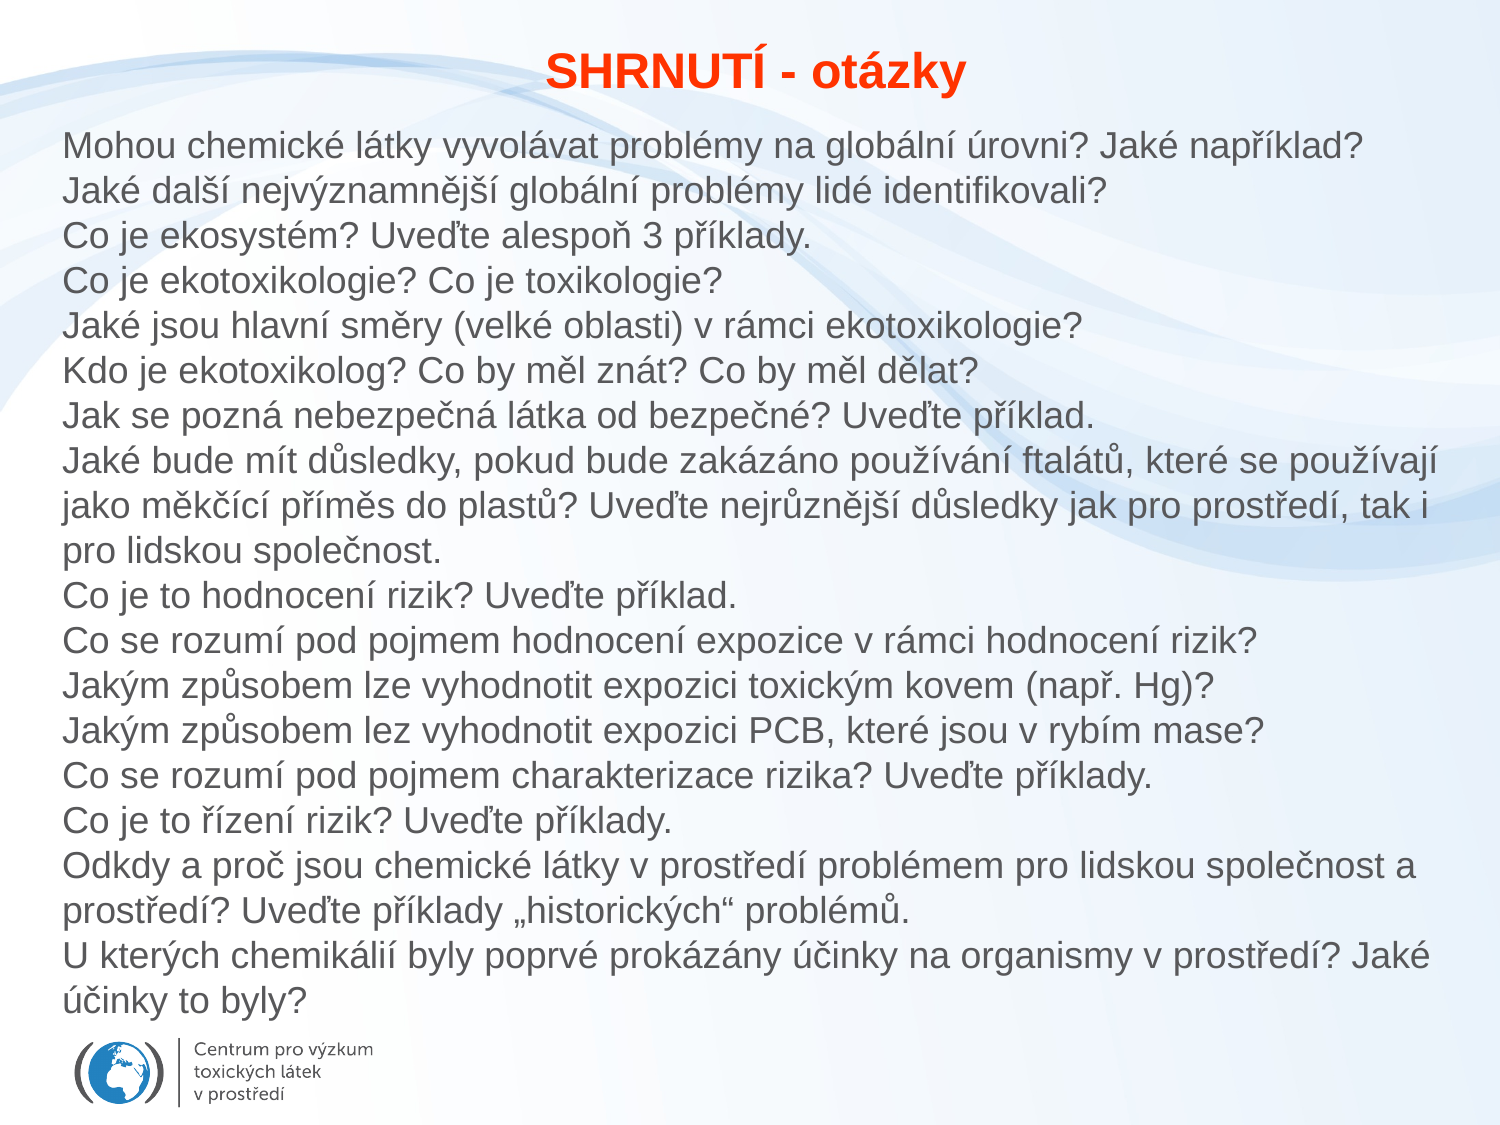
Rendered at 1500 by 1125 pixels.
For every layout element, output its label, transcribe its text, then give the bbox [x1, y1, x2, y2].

text_box Mohou chemické látky vyvolávat problémy na globální úrovni? Jaké například? Jaké další nejvýznamnější globální problémy lidé identifikovali? Co je ekosystém? Uveďte alespoň 3 příklady. Co je ekotoxikologie? Co je toxikologie? Jaké jsou hlavní směry (velké oblasti) v rámci ekotoxikologie? Kdo je ekotoxikolog? Co by měl znát? Co by měl dělat? Jak se pozná nebezpečná látka od bezpečné? Uveďte příklad. Jaké bude mít důsledky, pokud bude zakázáno používání ftalátů, které se používají jako měkčící příměs do plastů? Uveďte nejrůznější důsledky jak pro prostředí, tak i pro lidskou společnost. Co je to hodnocení rizik? Uveďte příklad. Co se rozumí pod pojmem hodnocení expozice v rámci hodnocení rizik? Jakým způsobem lze vyhodnotit expozici toxickým kovem (např. Hg)? Jakým způsobem lez vyhodnotit expozici PCB, které jsou v rybím mase? Co se rozumí pod pojmem charakterizace rizika? Uveďte příklady. Co je to řízení rizik? Uveďte příklady. Odkdy a proč jsou chemické látky v prostředí problémem pro lidskou společnost a prostředí? Uveďte příklady „historických“ problémů. U kterých chemikálií byly poprvé prokázány účinky na organismy v prostředí? Jaké účinky to byly? [47, 113, 1460, 1029]
text_box SHRNUTÍ - otázky [49, 30, 1463, 106]
picture [0, 0, 1500, 1125]
